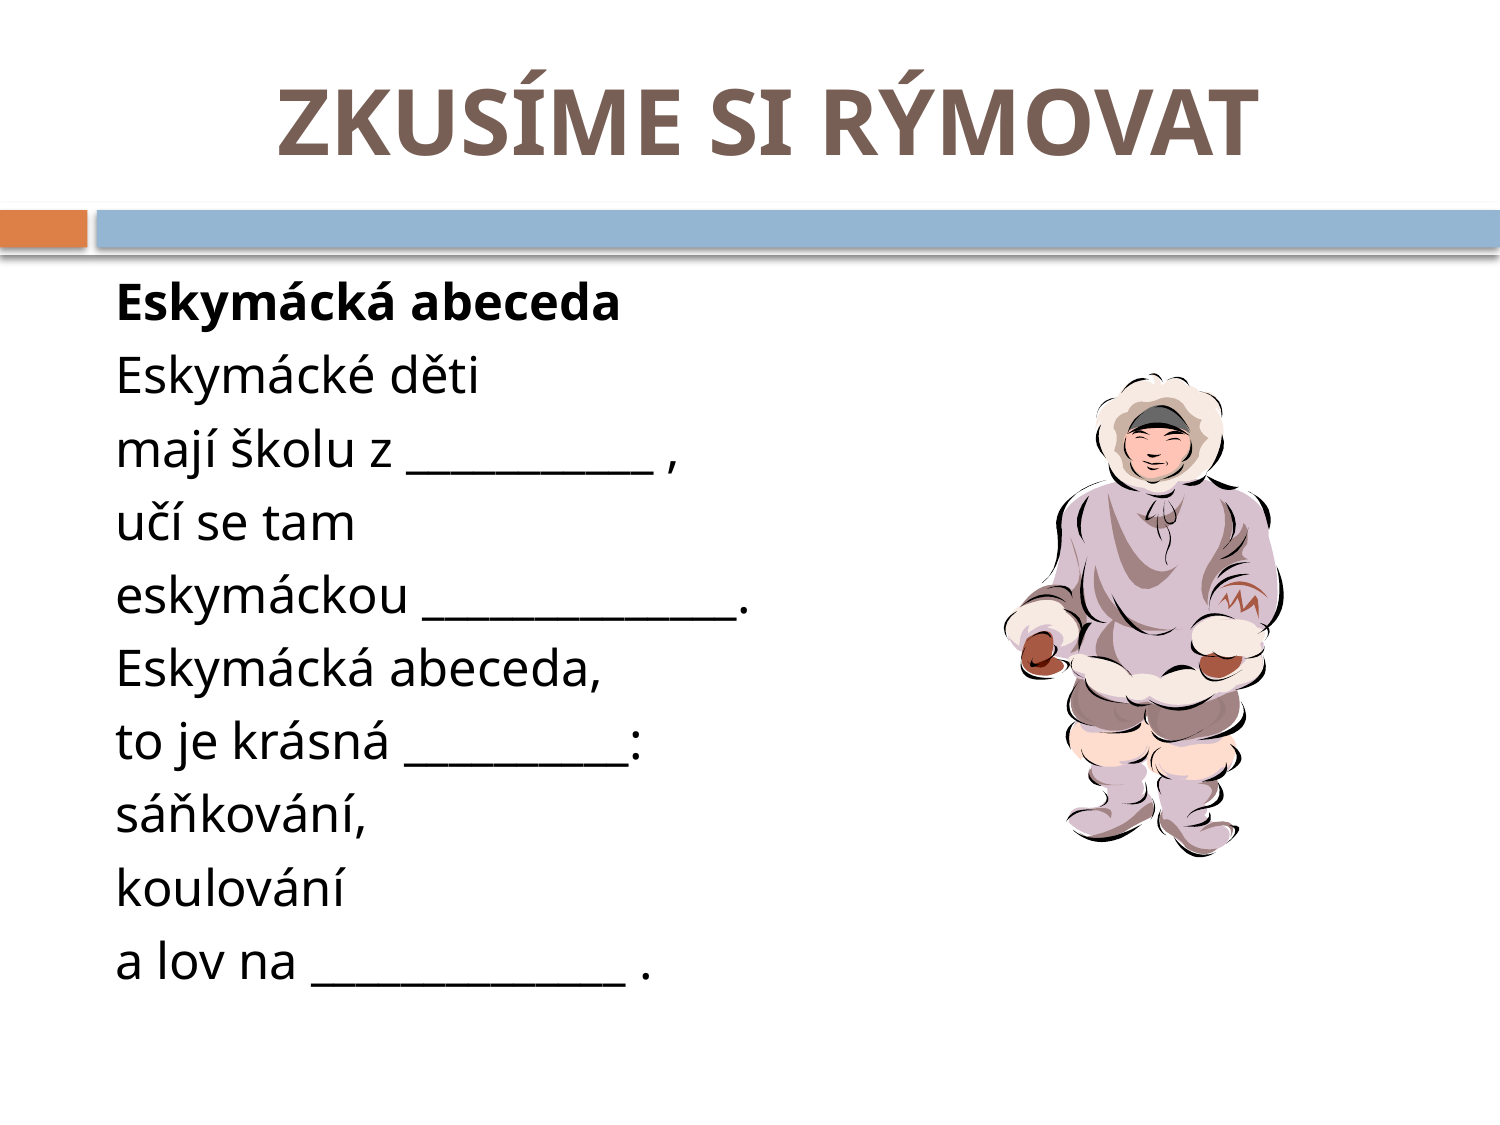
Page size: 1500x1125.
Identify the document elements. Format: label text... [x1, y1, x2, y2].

title ZKUSÍME SI RÝMOVAT [100, 37, 1438, 200]
list Eskymácká abeceda Eskymácké děti mají školu z ___________ , učí se tam eskymáckou ______________. Eskymácká abeceda, to je krásná __________: sáňkování, koulování a lov na ______________ . [100, 262, 1438, 1000]
picture [985, 367, 1303, 870]
